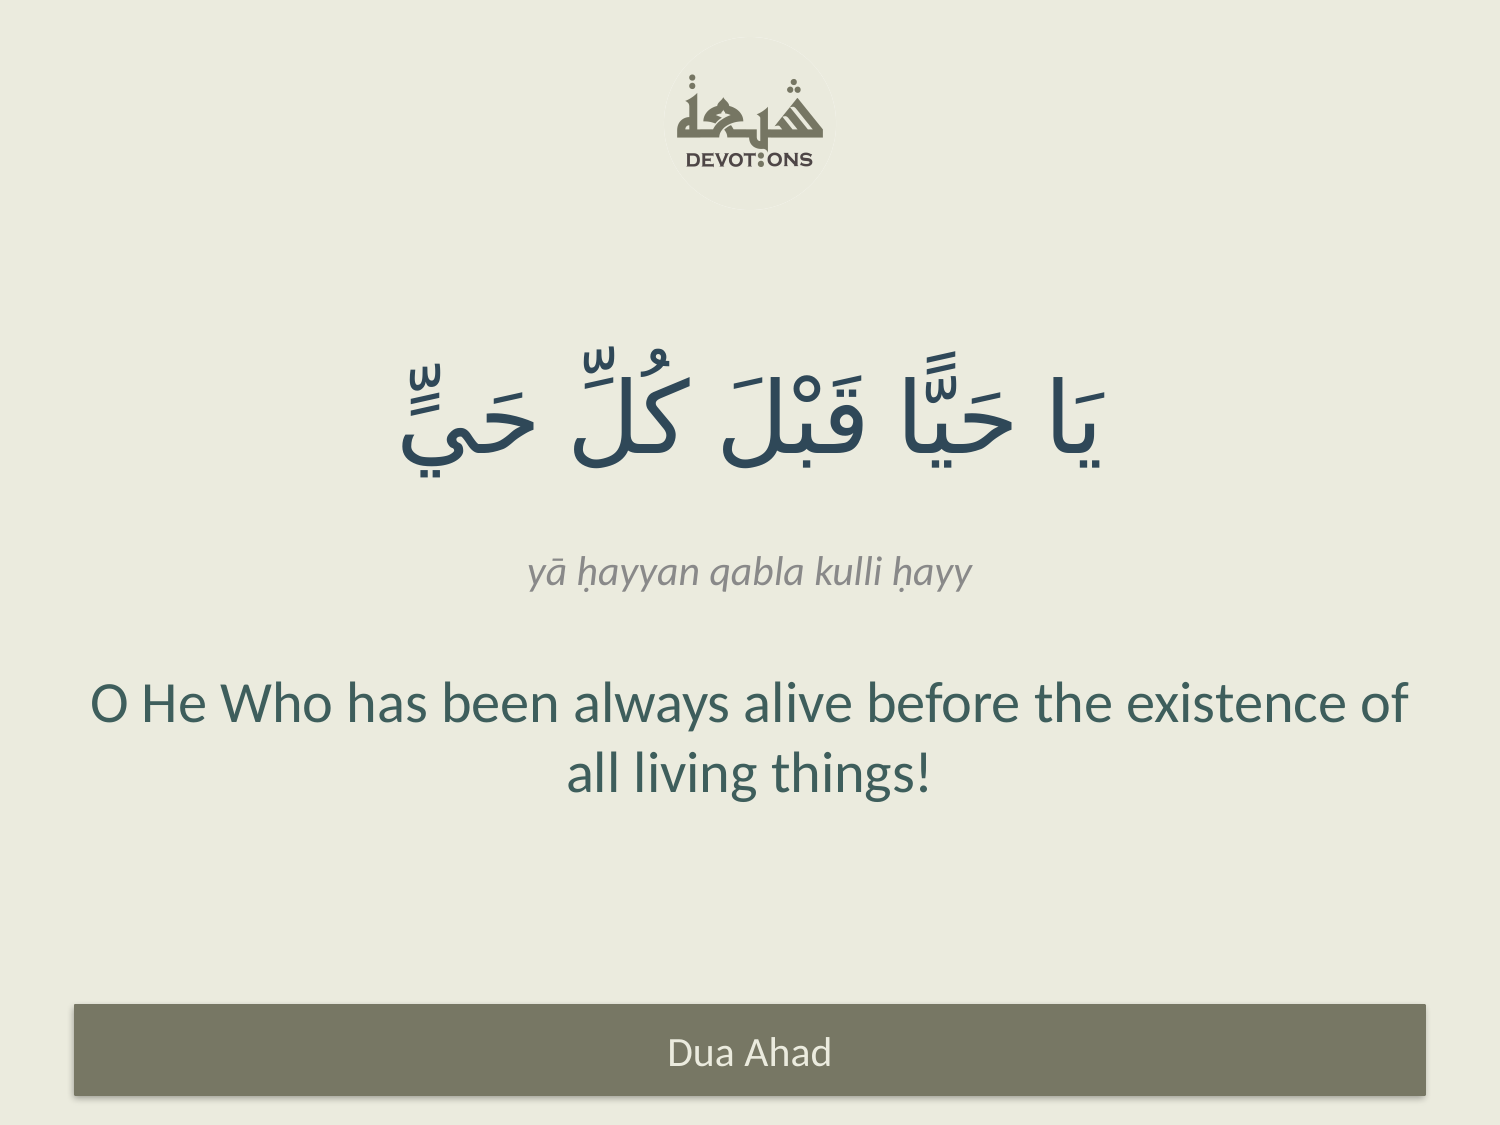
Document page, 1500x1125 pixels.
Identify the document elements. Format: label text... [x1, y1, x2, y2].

text_box [74, 1004, 1426, 1096]
picture [656, 29, 844, 218]
text_box Dua Ahad [652, 1017, 848, 1083]
text_box يَا حَيًّا قَبْلَ كُلِّ حَيٍّ yā ḥayyan qabla kulli ḥayy O He Who has been always alive before the existence of all living things! [74, 346, 1425, 811]
